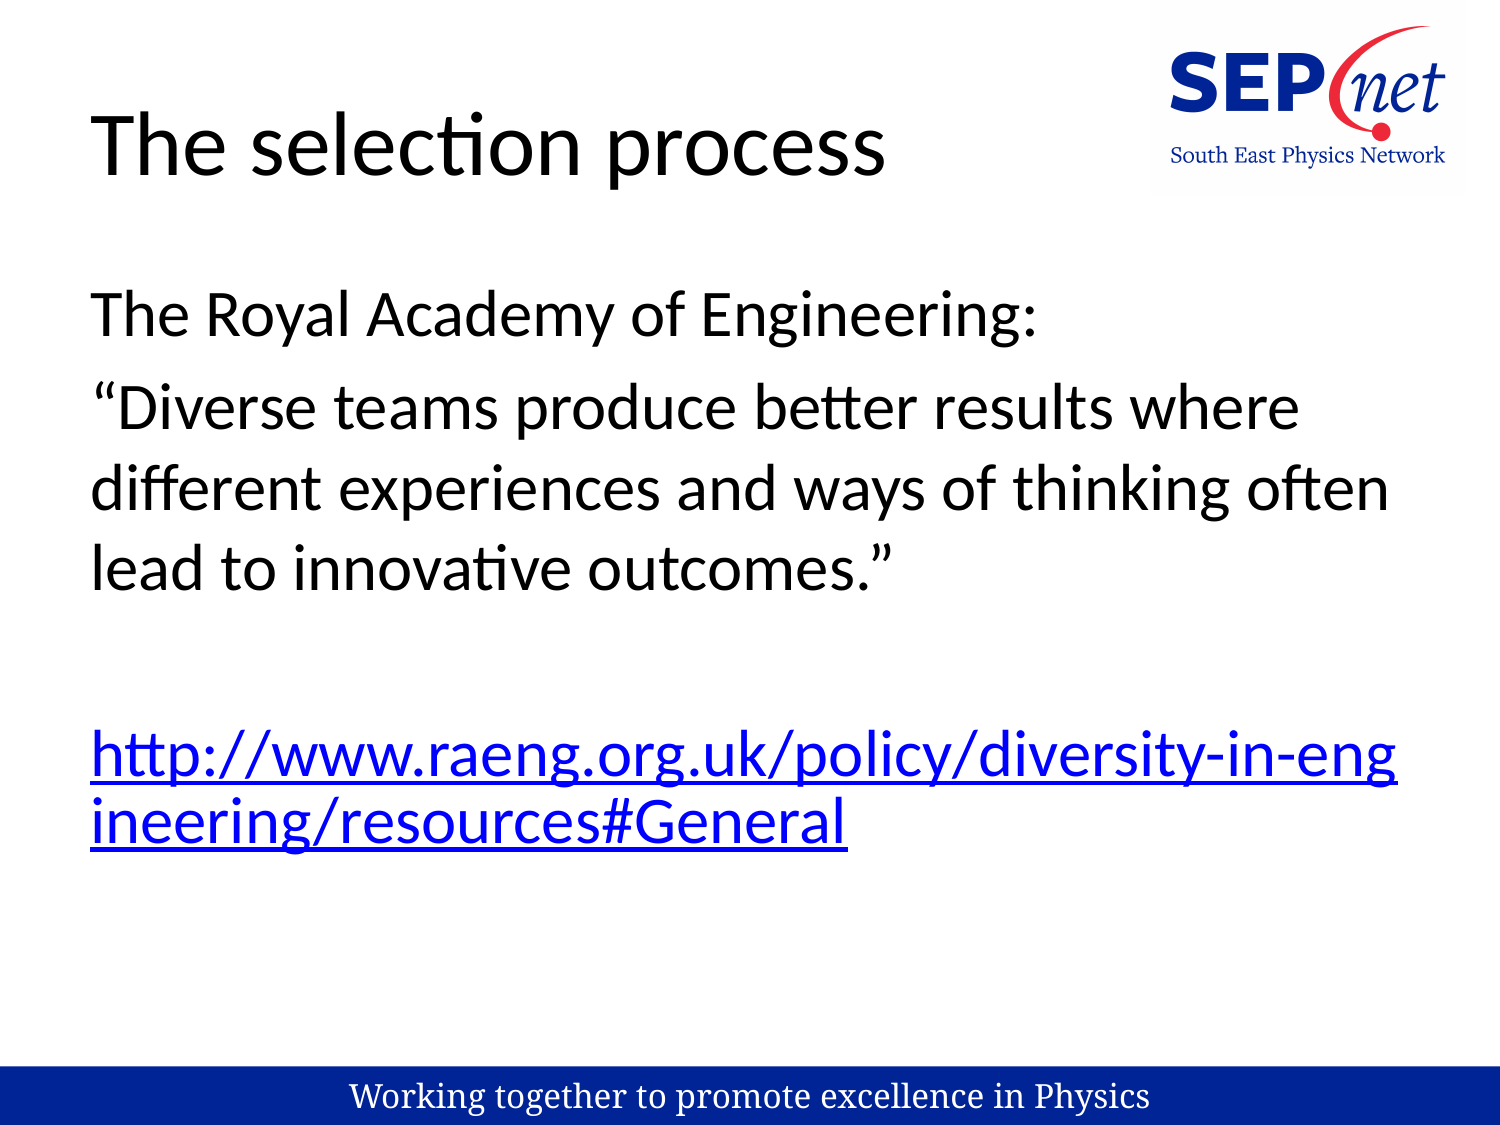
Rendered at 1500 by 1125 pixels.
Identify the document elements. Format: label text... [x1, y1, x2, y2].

title The selection process [75, 45, 1128, 233]
list The Royal Academy of Engineering: “Diverse teams produce better results where different experiences and ways of thinking often lead to innovative outcomes.” http://www.raeng.org.uk/policy/diversity-in-engineering/resources#General [75, 262, 1425, 1005]
picture [1151, 0, 1465, 196]
